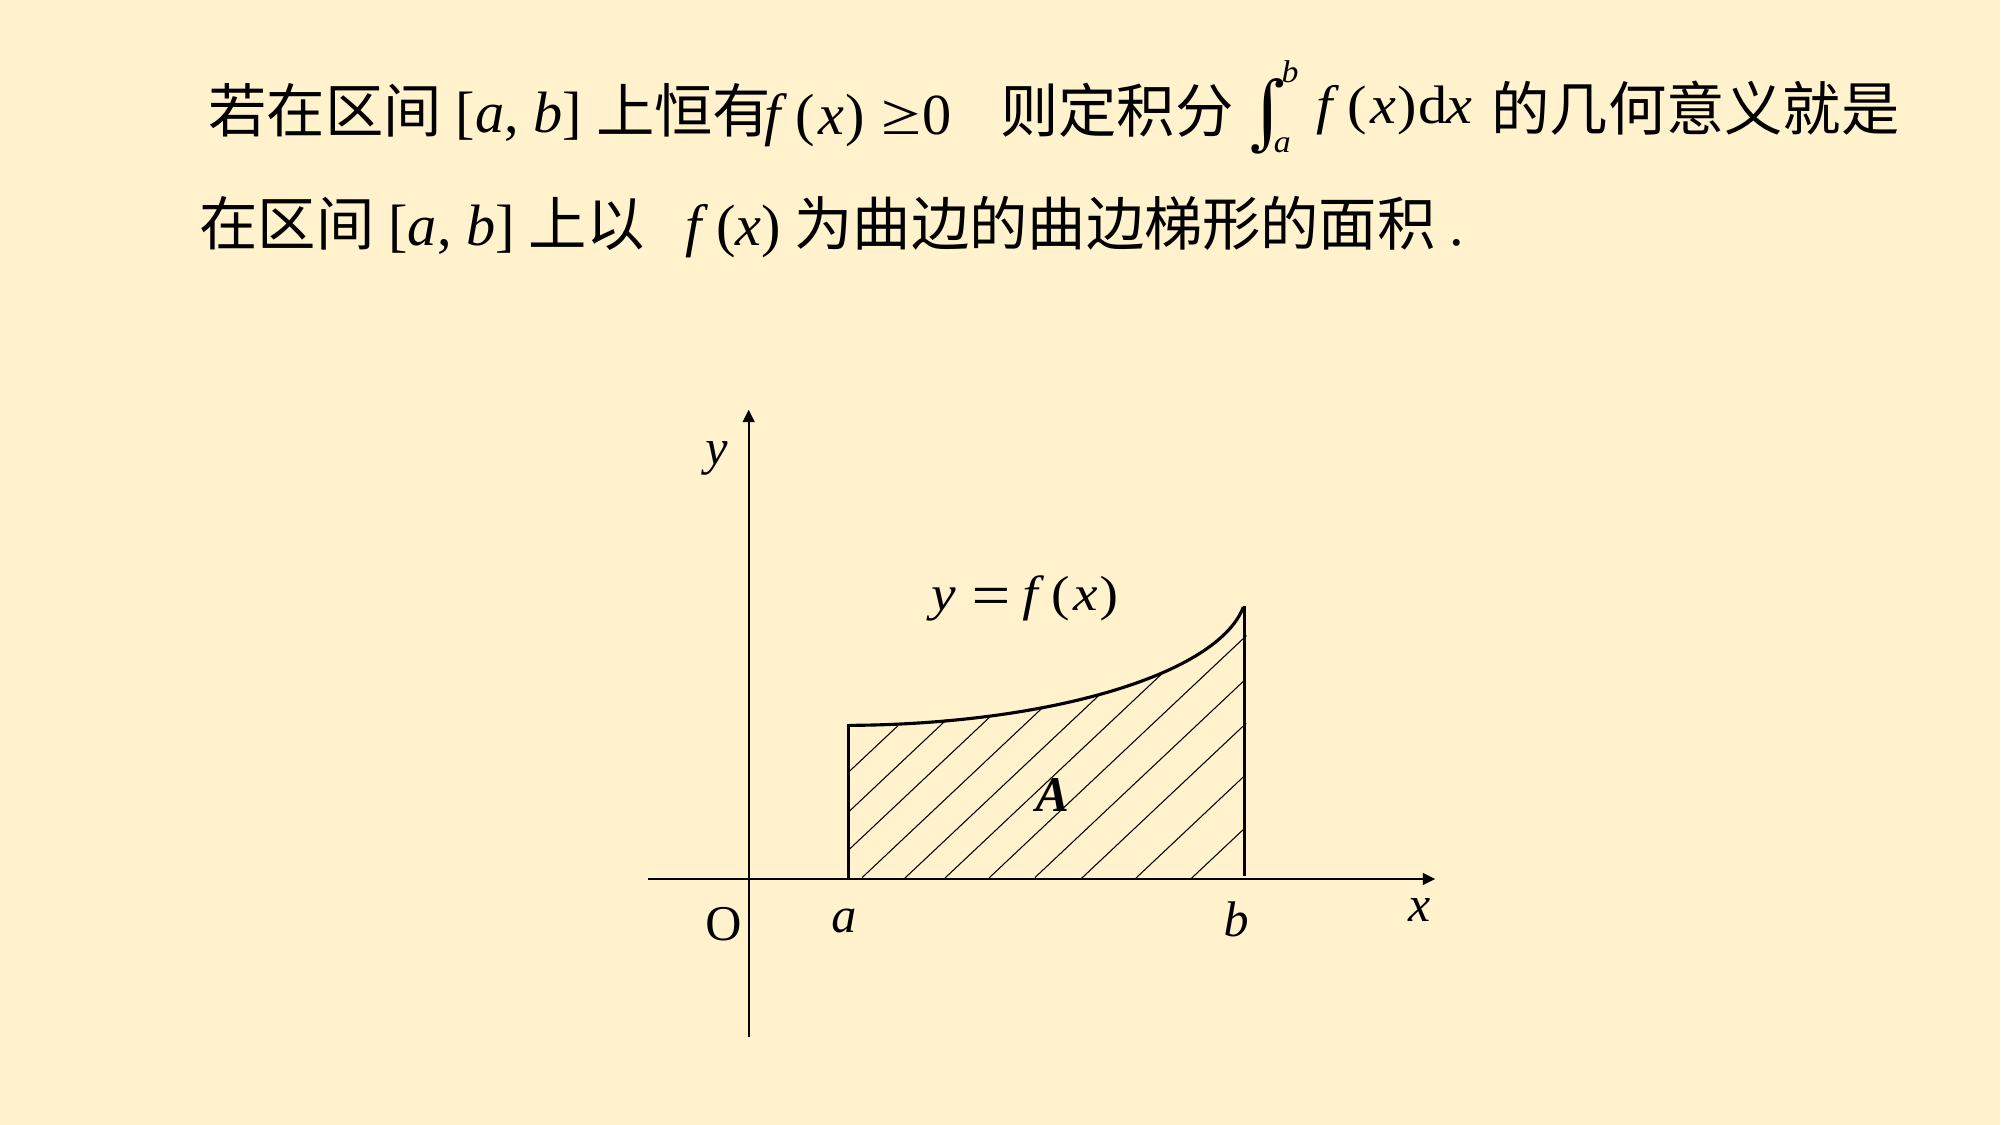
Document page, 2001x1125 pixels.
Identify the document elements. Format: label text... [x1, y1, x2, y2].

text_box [438, 407, 1451, 1037]
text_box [203, 66, 974, 153]
text_box 在区间[a, b]上以 f (x)为曲边的曲边梯形的面积. [184, 179, 1494, 265]
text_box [982, 53, 1918, 166]
